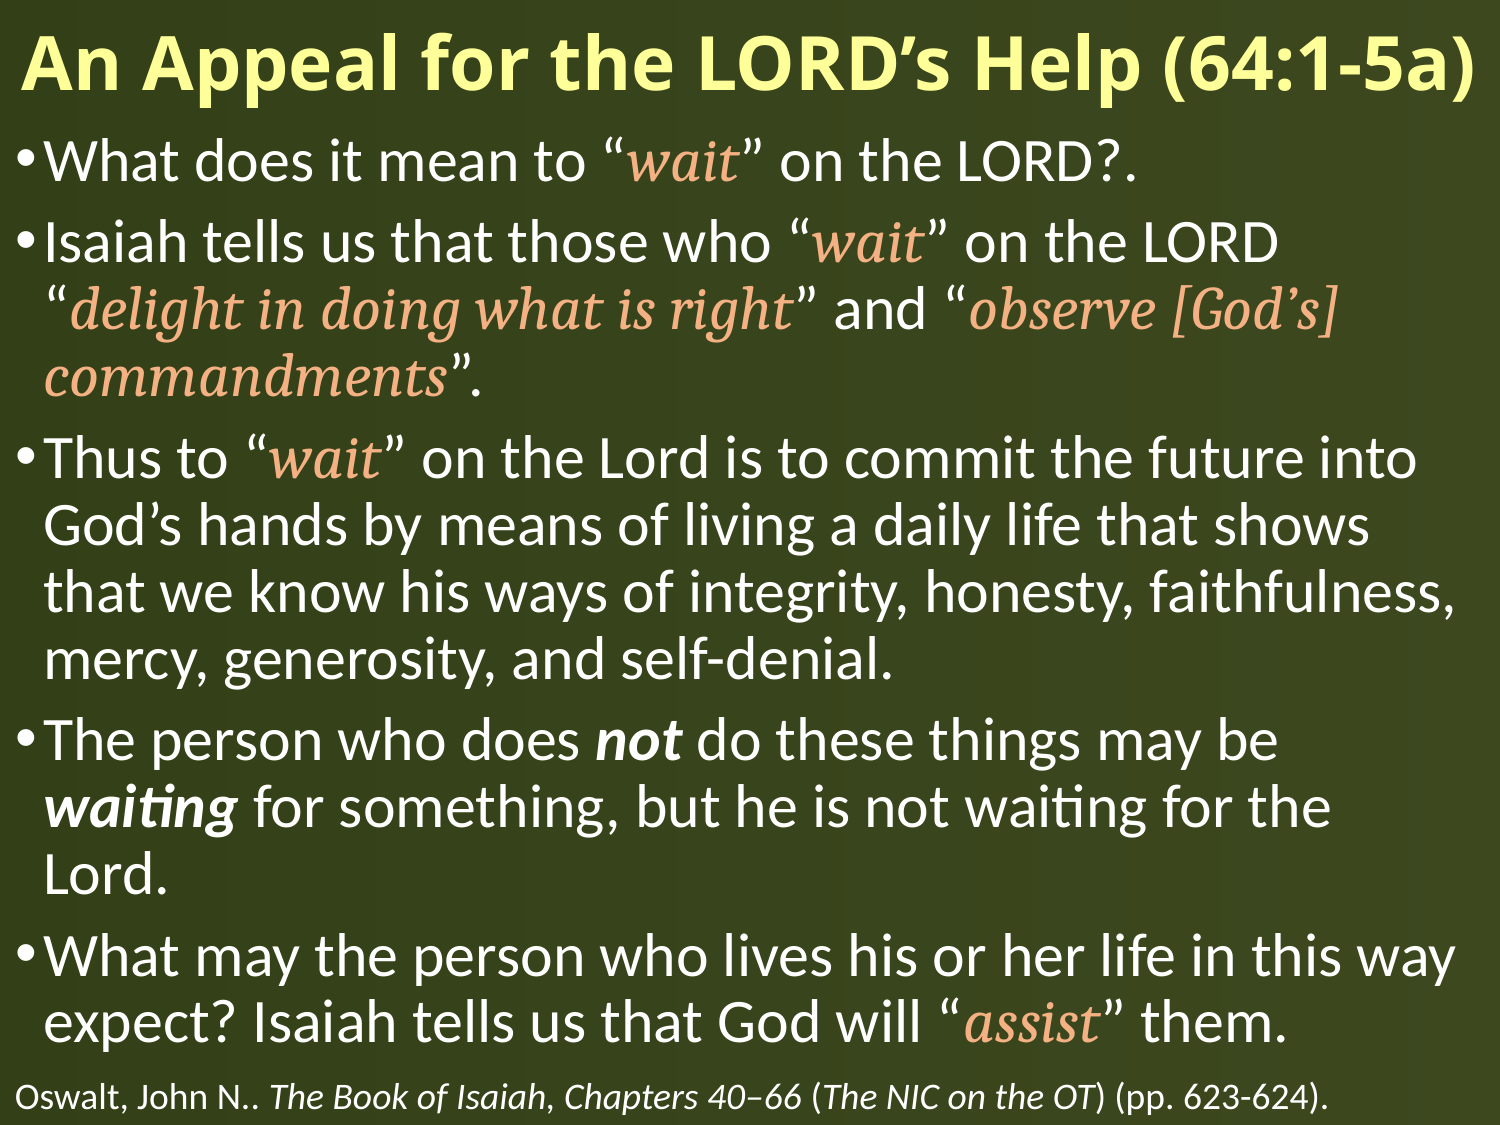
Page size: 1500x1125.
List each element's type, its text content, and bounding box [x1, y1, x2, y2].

text_box Oswalt, John N.. The Book of Isaiah, Chapters 40–66 (The NIC on the OT) (pp. 623-624). [0, 1064, 1500, 1125]
list What does it mean to “wait” on the LORD?. Isaiah tells us that those who “wait” on the LORD “delight in doing what is right” and “observe [God’s] commandments”. Thus to “wait” on the Lord is to commit the future into God’s hands by means of living a daily life that shows that we know his ways of integrity, honesty, faithfulness, mercy, generosity, and self-denial. The person who does not do these things may be waiting for something, but he is not waiting for the Lord. What may the person who lives his or her life in this way expect? Isaiah tells us that God will “assist” them. [0, 120, 1485, 1064]
title An Appeal for the LORD’s Help (64:1-5a) [0, 0, 1500, 133]
